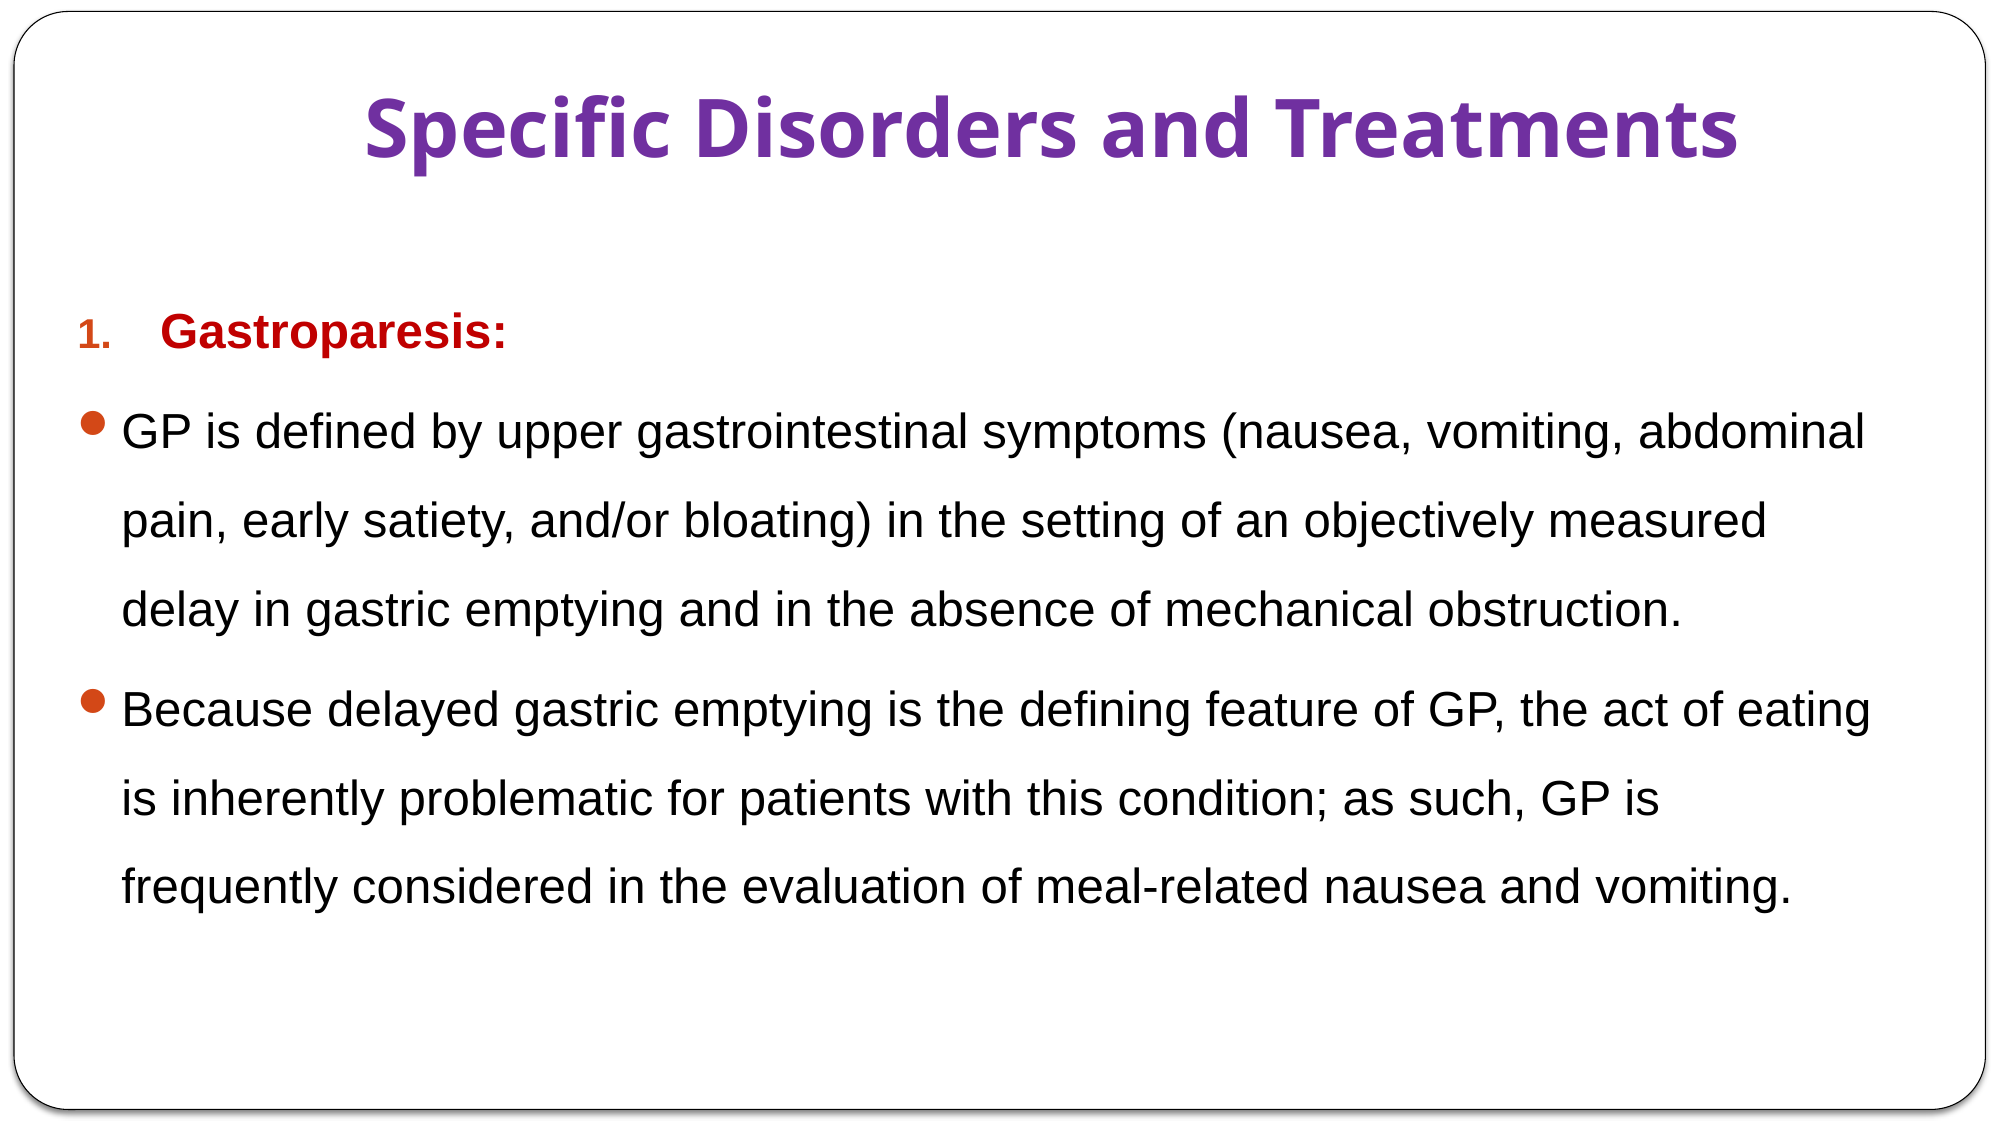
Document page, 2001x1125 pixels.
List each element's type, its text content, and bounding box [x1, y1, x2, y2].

list Gastroparesis: GP is defined by upper gastrointestinal symptoms (nausea, vomiting, abdominal pain, early satiety, and/or bloating) in the setting of an objectively measured delay in gastric emptying and in the absence of mechanical obstruction. Because delayed gastric emptying is the defining feature of GP, the act of eating is inherently problematic for patients with this condition; as such, GP is frequently considered in the evaluation of meal-related nausea and vomiting. [62, 262, 1896, 1036]
title Specific Disorders and Treatments [262, 37, 1843, 221]
